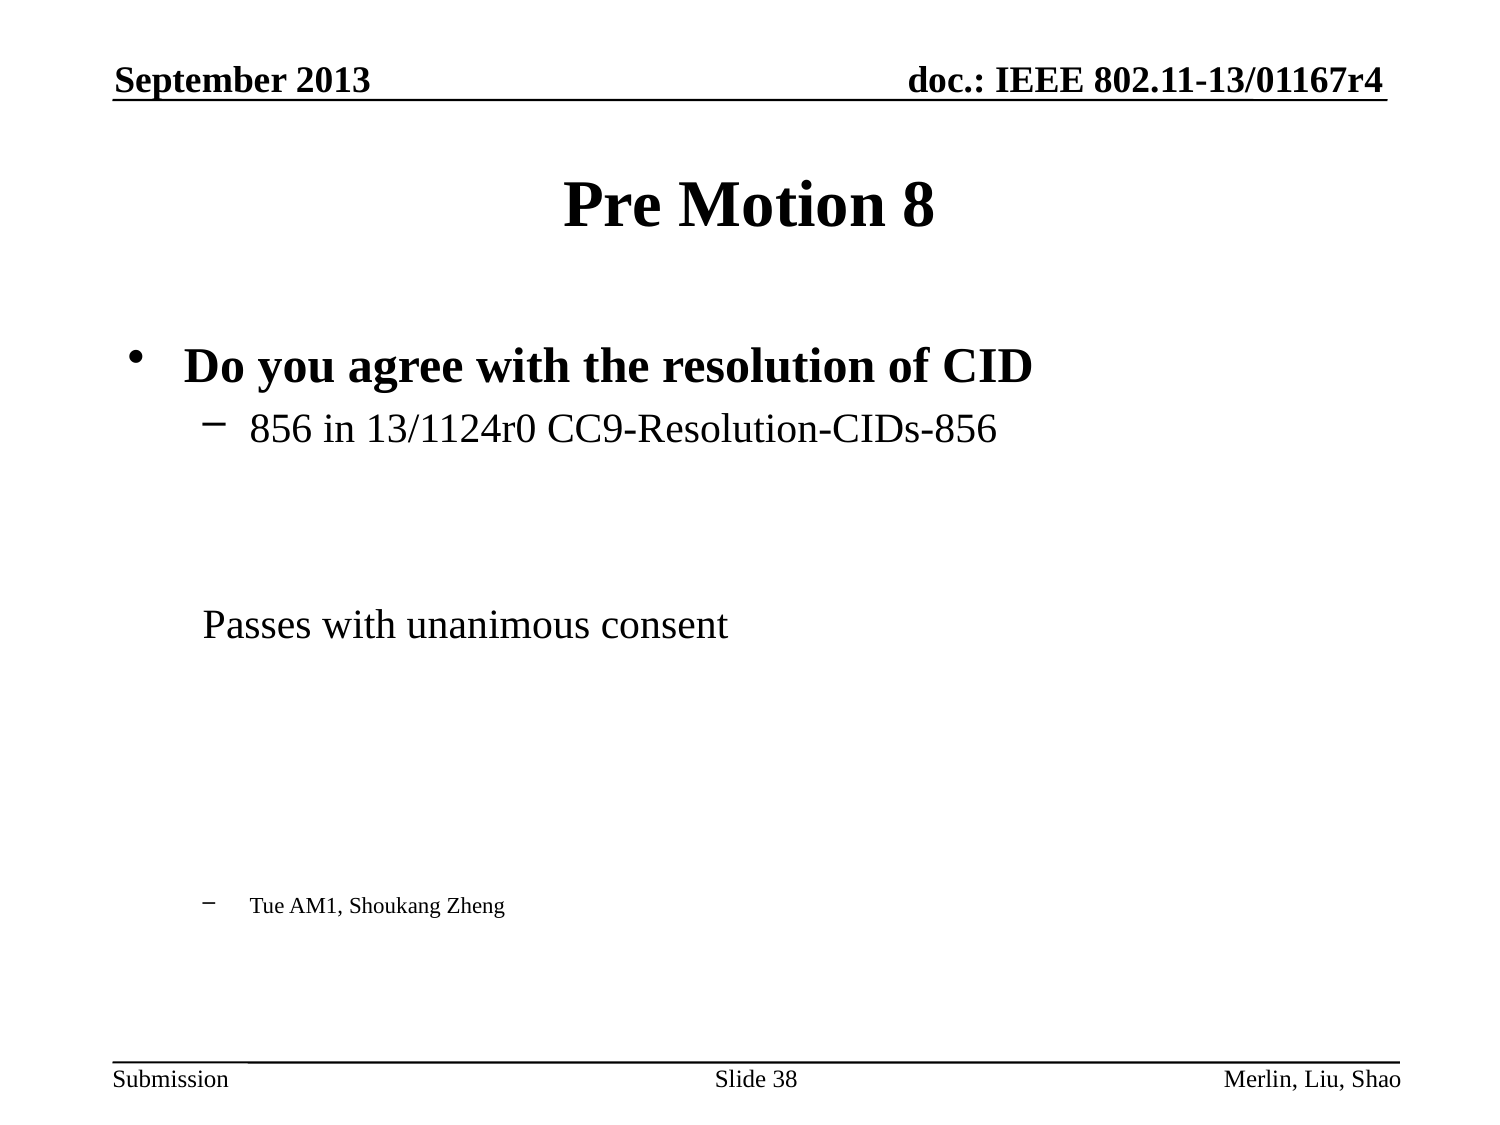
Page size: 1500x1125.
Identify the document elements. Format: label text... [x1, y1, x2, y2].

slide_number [114, 54, 413, 101]
slide_number Slide 38 [712, 1061, 800, 1093]
list Do you agree with the resolution of CID 856 in 13/1124r0 CC9-Resolution-CIDs-856 Passes with unanimous consent Tue AM1, Shoukang Zheng [112, 324, 1388, 1001]
footer Merlin, Liu, Shao [1221, 1061, 1402, 1093]
title Pre Motion 8 [112, 112, 1388, 288]
